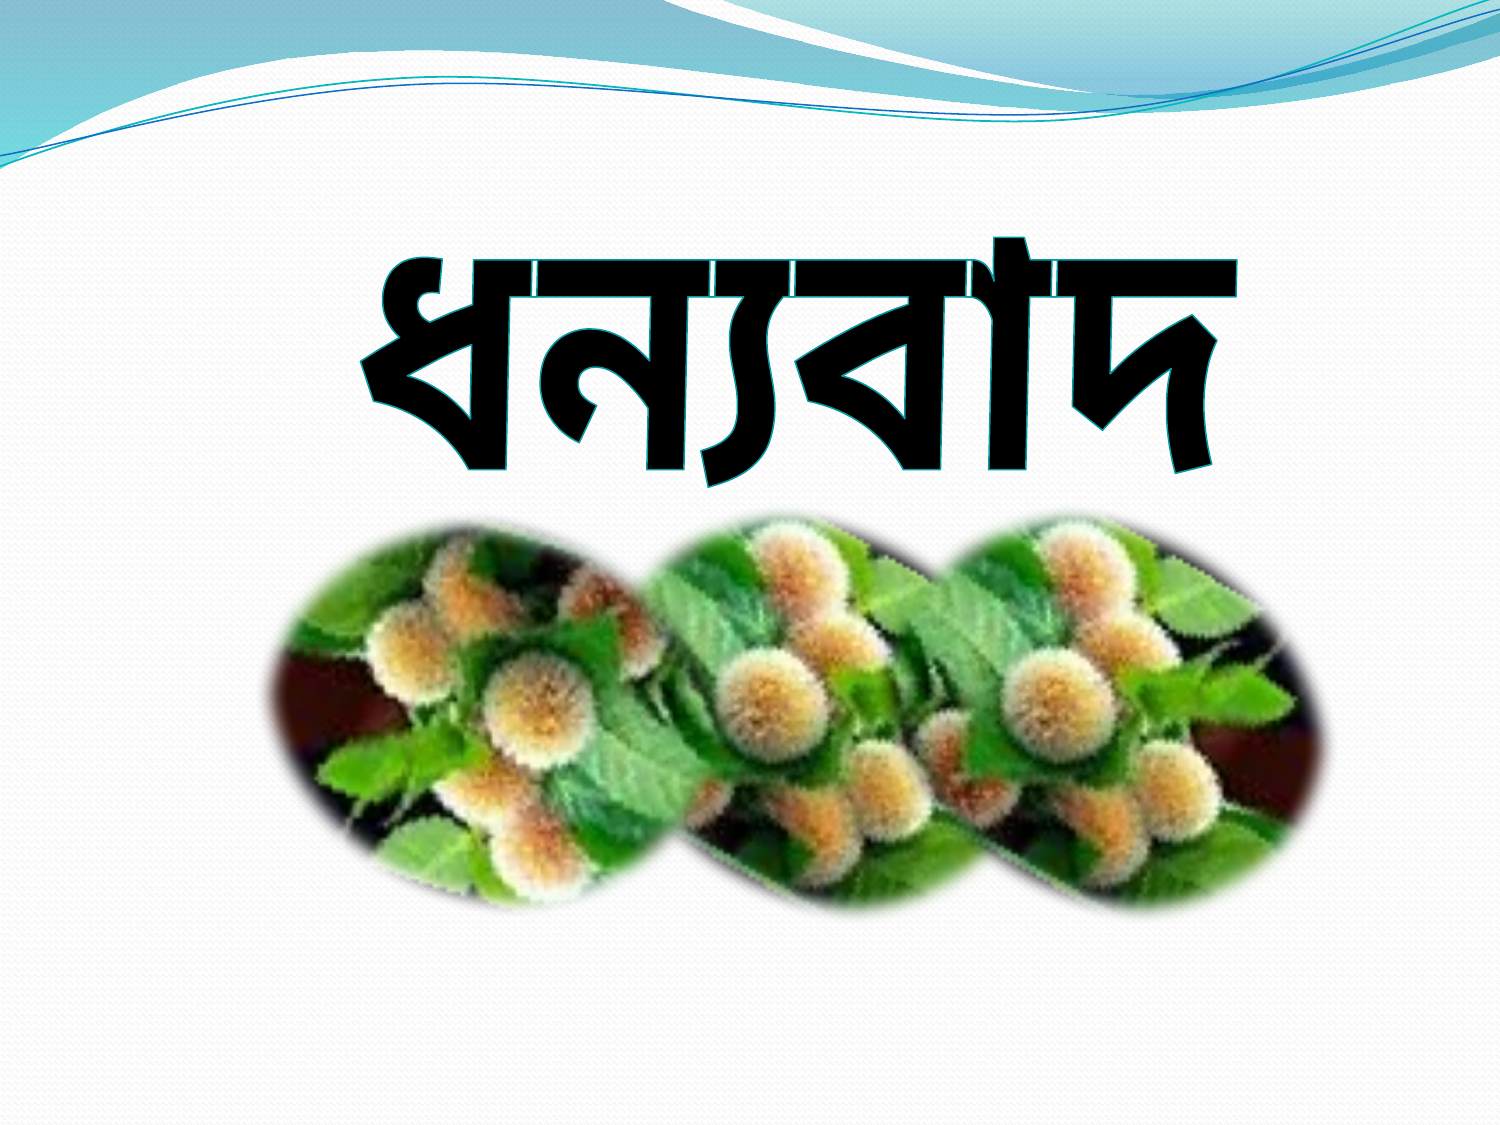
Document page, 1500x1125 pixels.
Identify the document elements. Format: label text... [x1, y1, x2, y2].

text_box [249, 512, 1350, 916]
text_box ধন্যবাদ [359, 236, 1238, 488]
